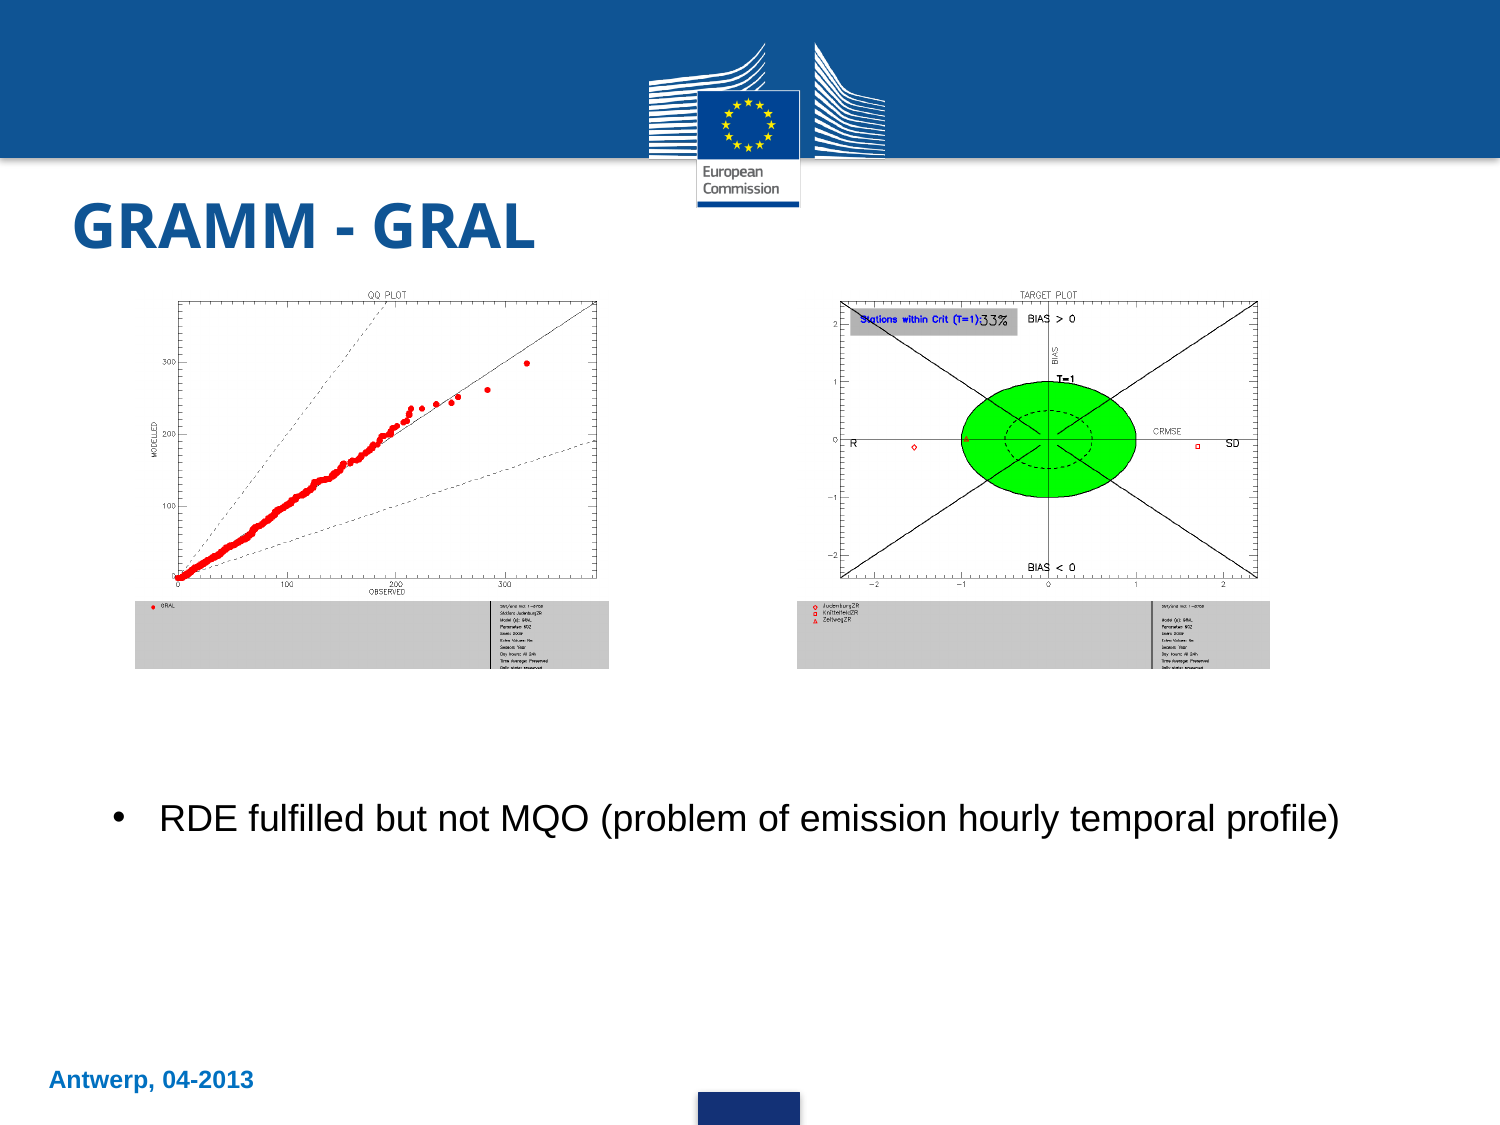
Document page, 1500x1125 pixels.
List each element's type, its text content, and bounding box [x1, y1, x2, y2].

text_box RDE fulfilled but not MQO (problem of emission hourly temporal profile) [97, 786, 1367, 847]
slide_number Antwerp, 04-2013 [33, 1023, 384, 1102]
picture [796, 290, 1270, 669]
picture [135, 290, 609, 669]
text_box GRAMM - GRAL [56, 178, 1407, 333]
picture [649, 42, 885, 178]
